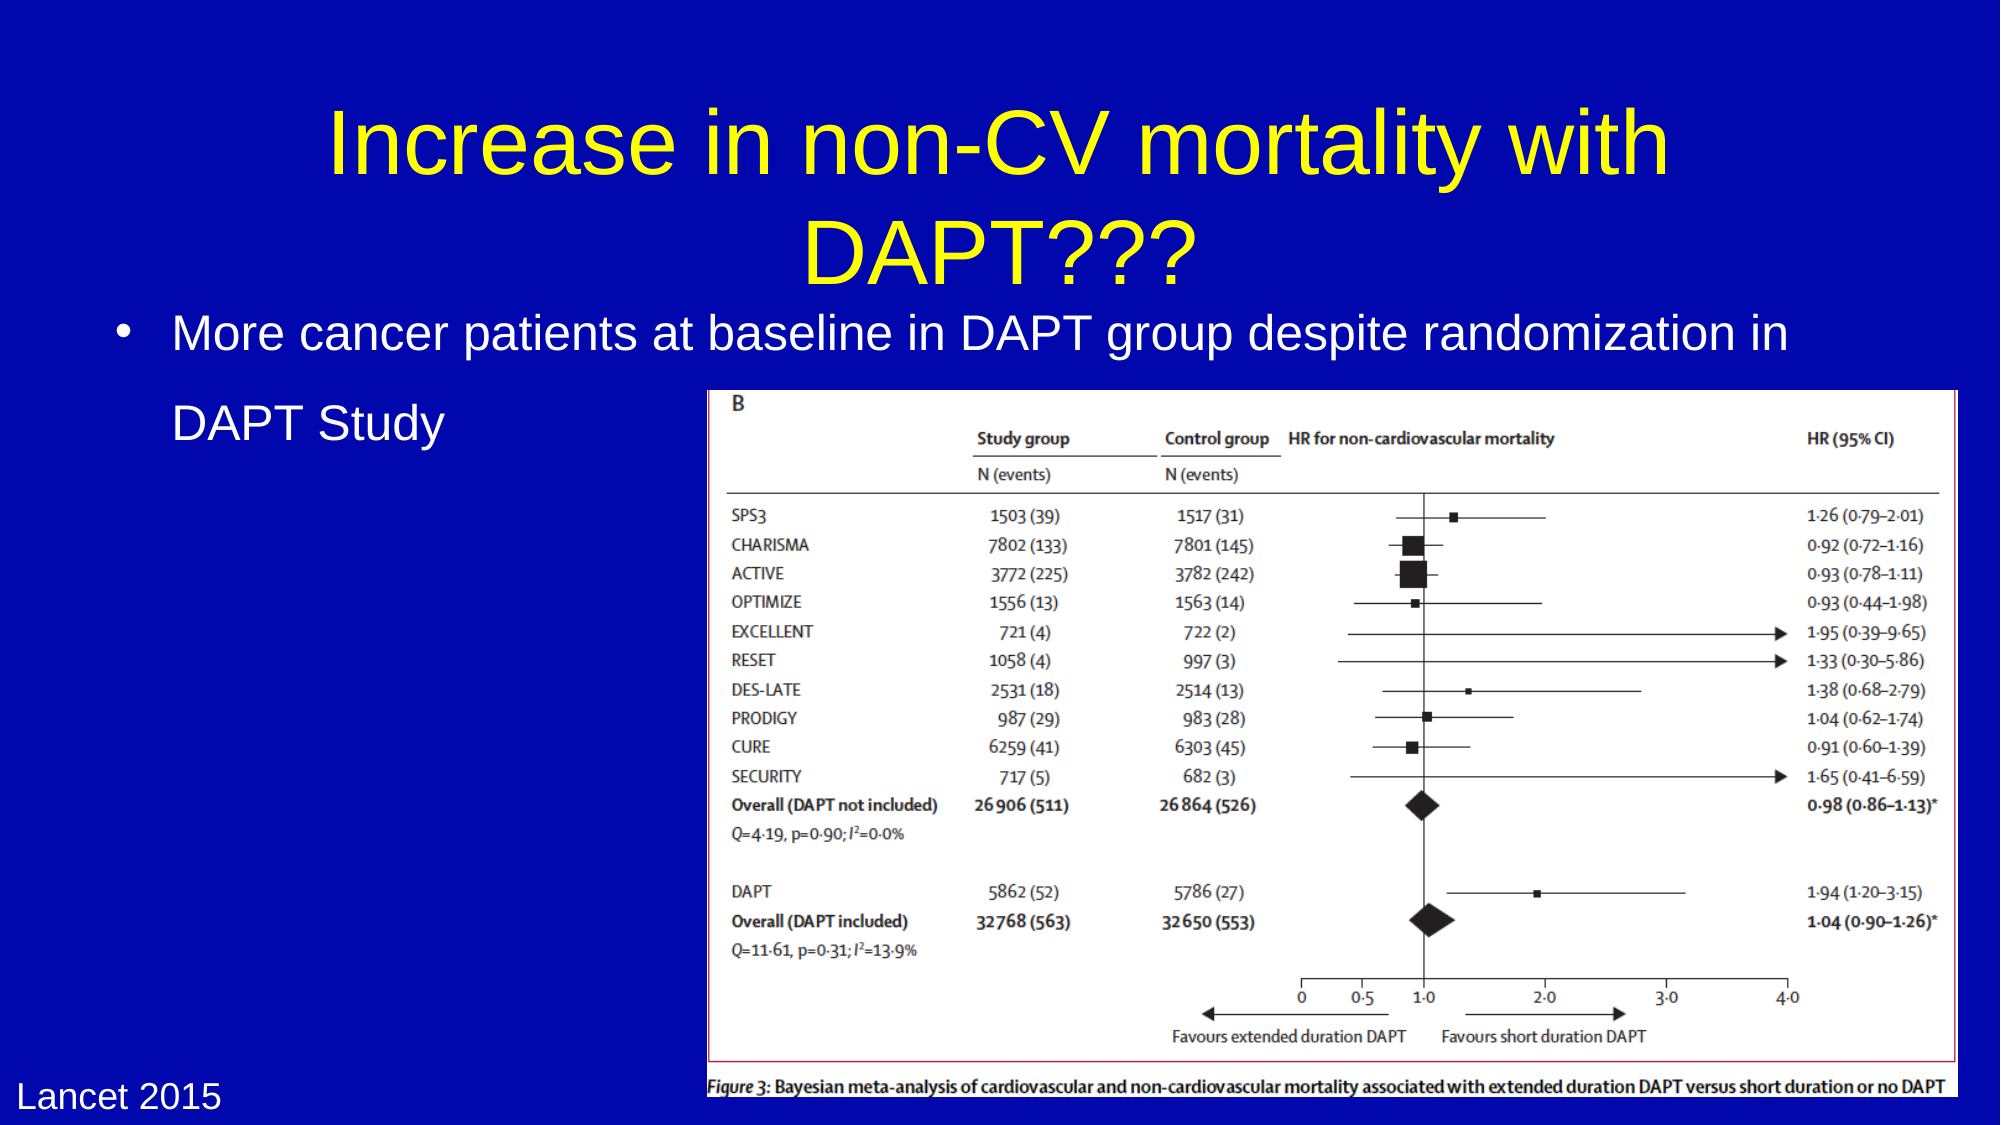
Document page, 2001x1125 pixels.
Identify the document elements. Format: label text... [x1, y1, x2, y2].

text_box Lancet 2015 [1, 1064, 237, 1125]
picture [707, 390, 1959, 1098]
title Increase in non-CV mortality with DAPT??? [99, 75, 1900, 262]
list More cancer patients at baseline in DAPT group despite randomization in DAPT Study [99, 262, 1900, 1005]
